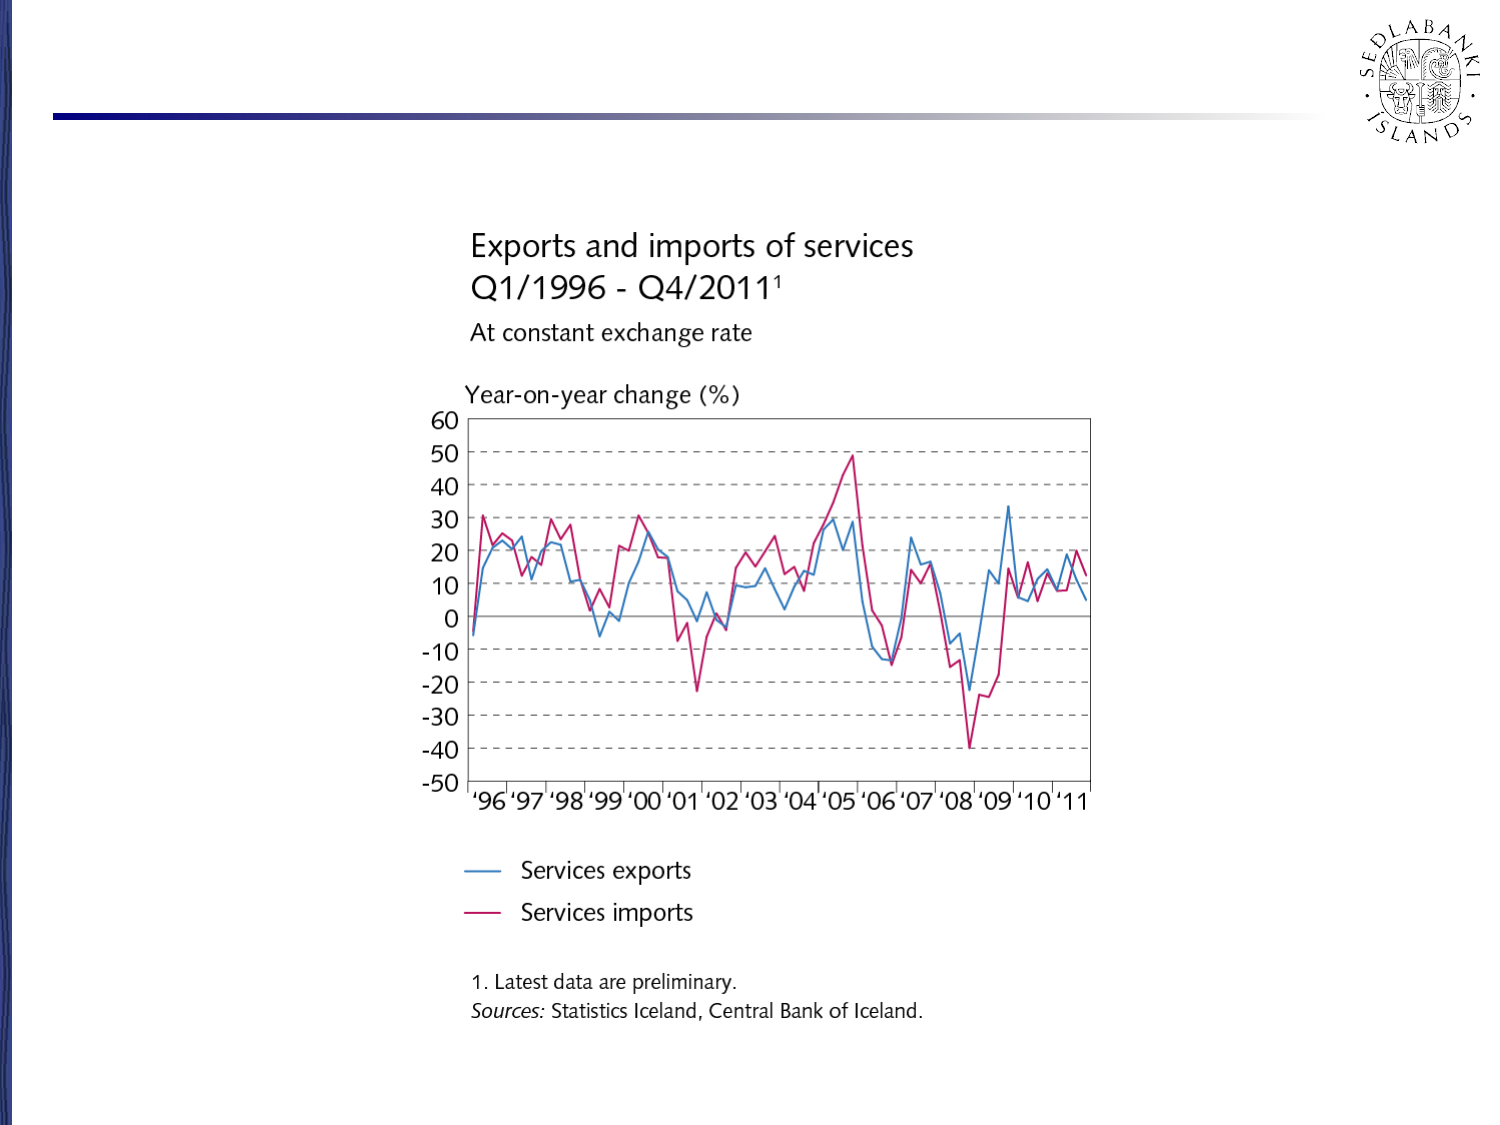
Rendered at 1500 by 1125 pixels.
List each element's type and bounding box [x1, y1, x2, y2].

picture [0, 0, 12, 1125]
list [421, 183, 1091, 1024]
picture [1357, 18, 1482, 149]
